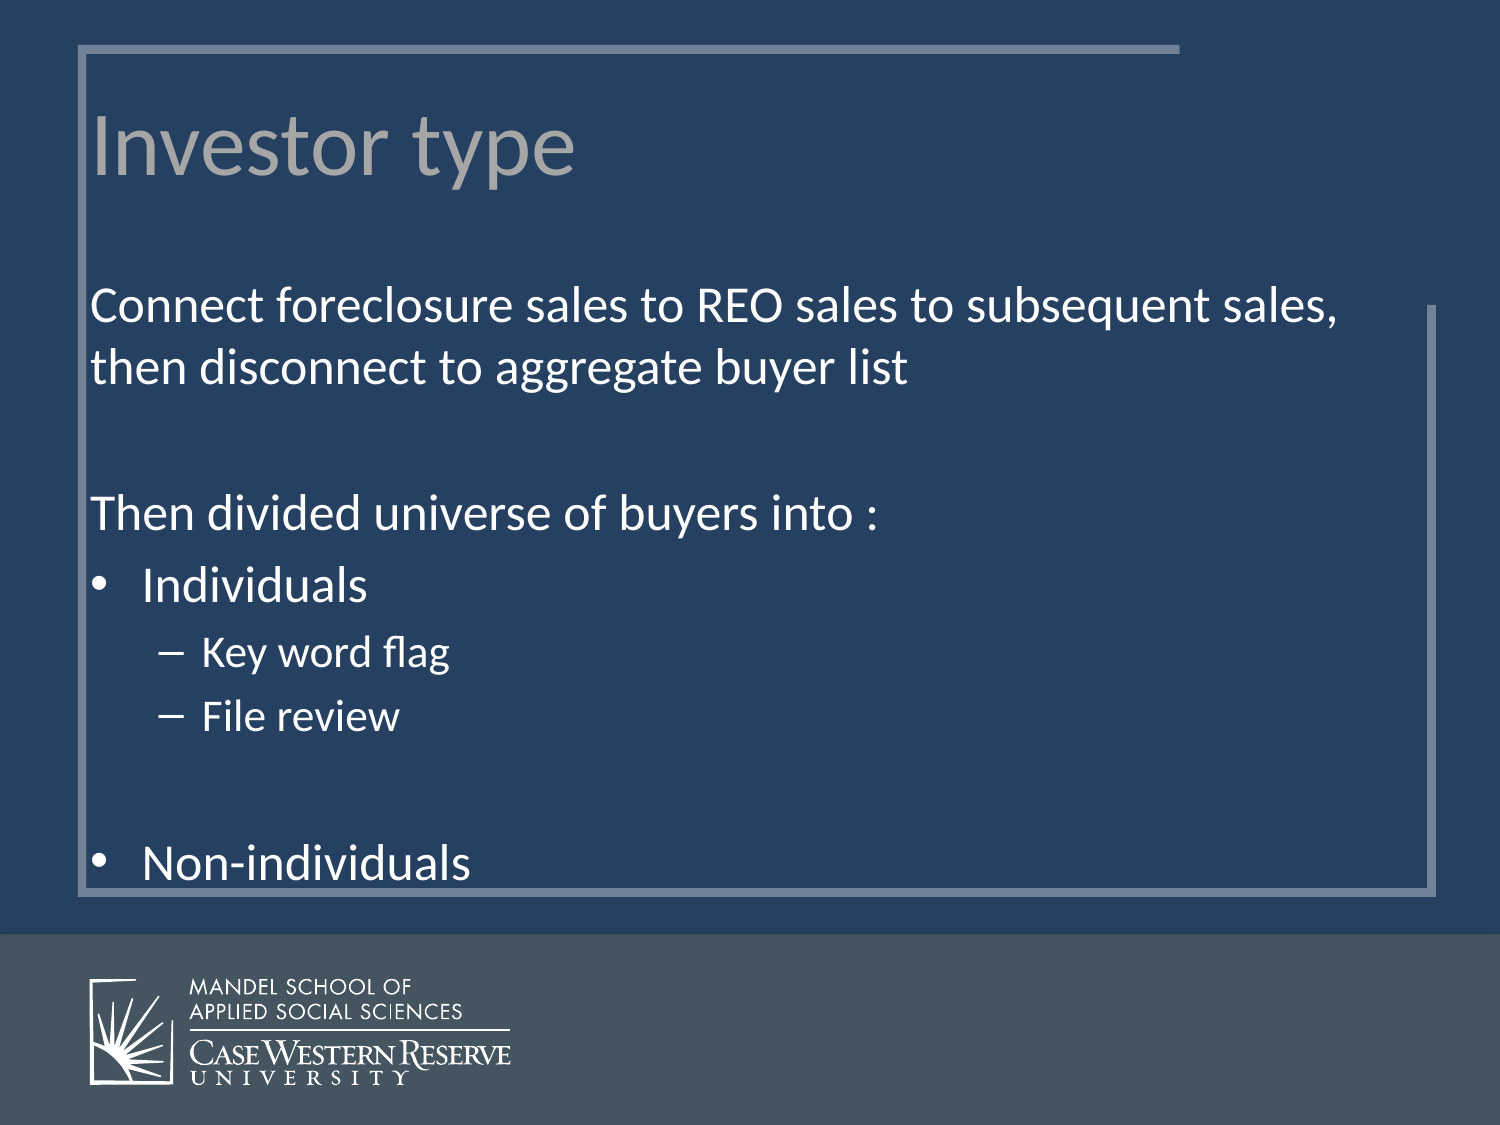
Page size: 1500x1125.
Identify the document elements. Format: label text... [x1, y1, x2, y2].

picture [75, 37, 1438, 899]
title Investor type [74, 44, 1426, 233]
list Connect foreclosure sales to REO sales to subsequent sales, then disconnect to aggregate buyer list Then divided universe of buyers into : Individuals Key word flag File review Non-individuals [74, 262, 1426, 901]
